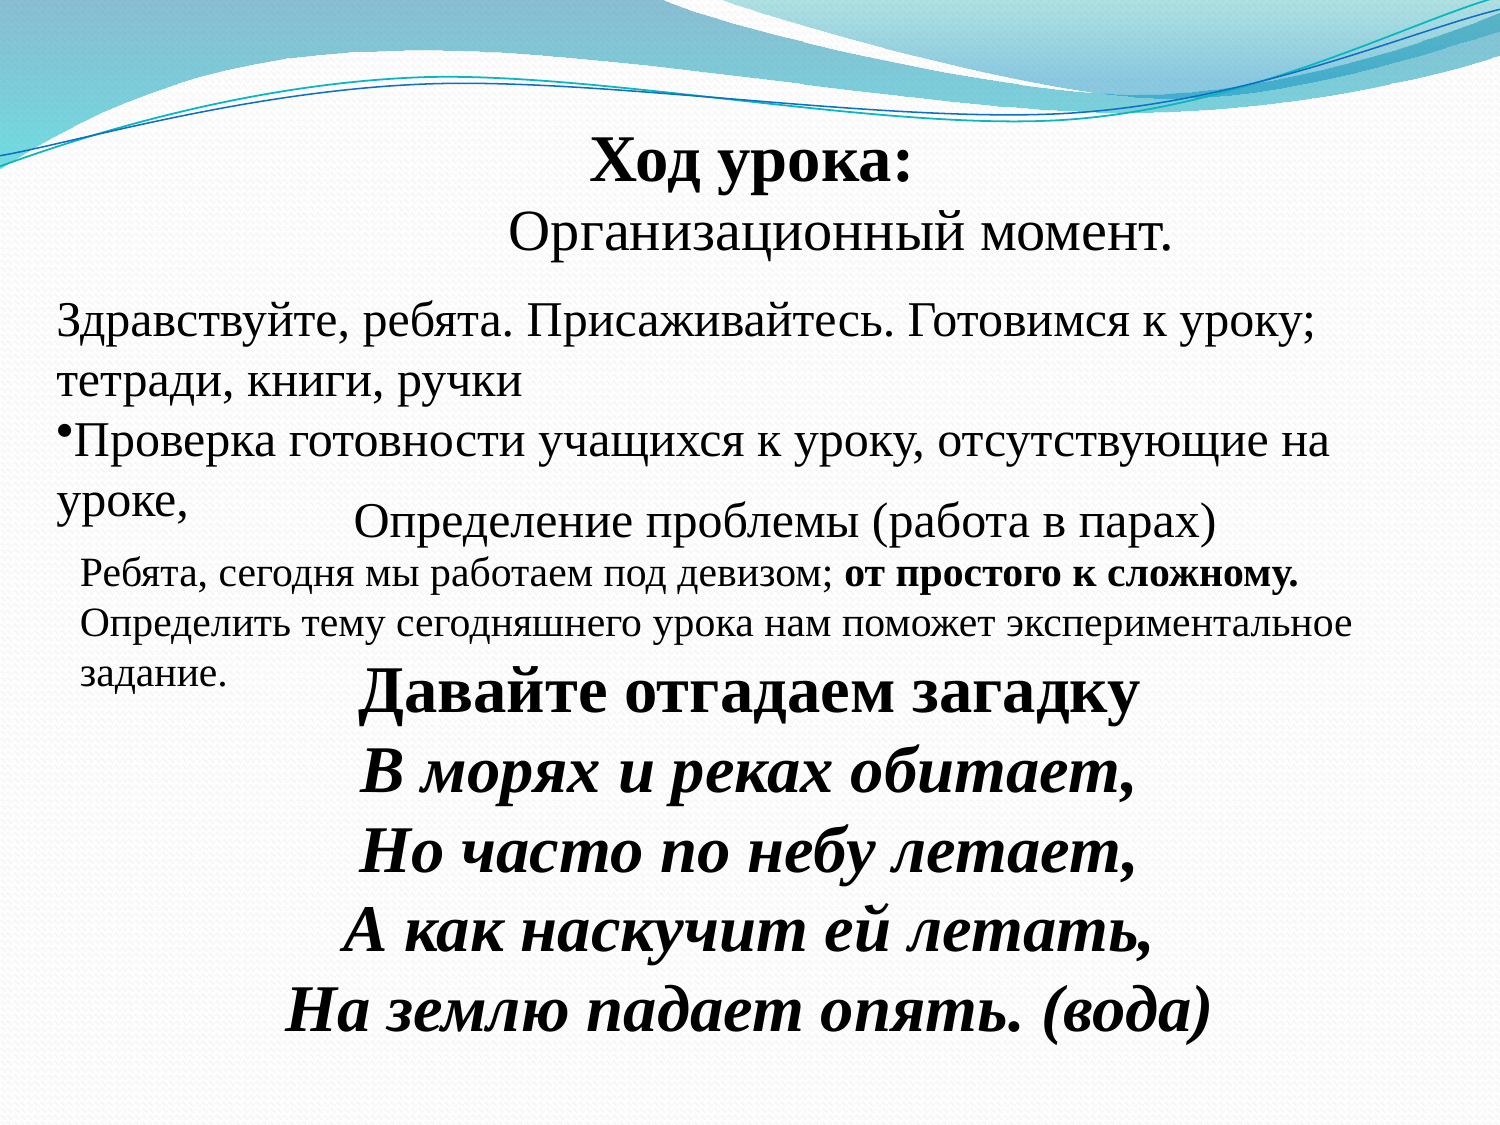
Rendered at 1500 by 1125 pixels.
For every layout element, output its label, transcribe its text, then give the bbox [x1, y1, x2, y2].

text_box Давайте отгадаем загадку В морях и реках обитает, Но часто по небу летает, А как наскучит ей летать, На землю падает опять. (вода) [0, 637, 1500, 1053]
text_box Организационный момент. [490, 202, 1194, 270]
text_box Ход урока: [2, 106, 1500, 202]
text_box Ребята, сегодня мы работаем под девизом; от простого к сложному. Определить тему сегодняшнего урока нам поможет экспериментальное задание. [64, 536, 1412, 637]
text_box Определение проблемы (работа в парах) [123, 479, 1447, 555]
text_box Здравствуйте, ребята. Присаживайтесь. Готовимся к уроку; тетради, книги, ручки Проверка готовности учащихся к уроку, отсутствующие на уроке, [41, 279, 1471, 535]
